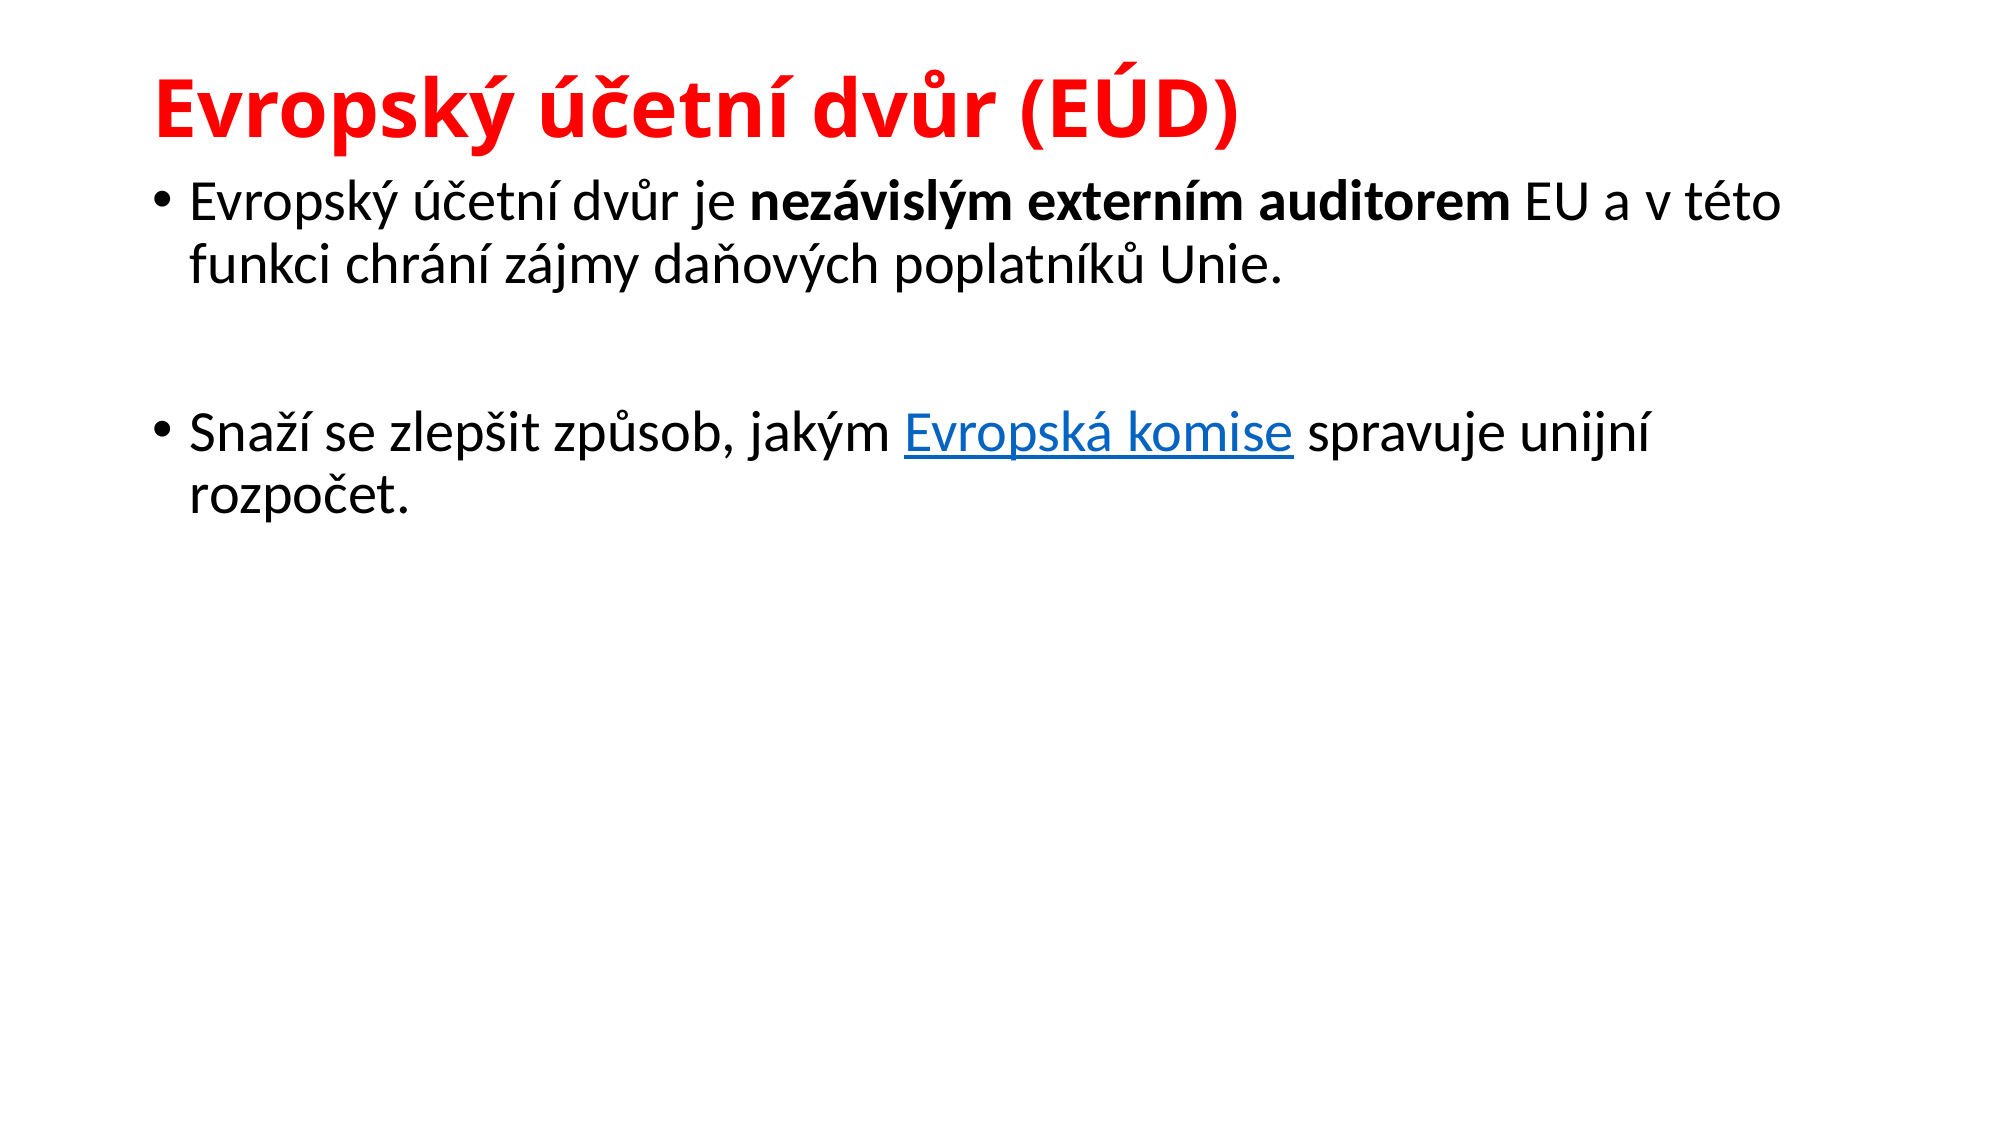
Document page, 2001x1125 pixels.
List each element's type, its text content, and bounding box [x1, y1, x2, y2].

list Evropský účetní dvůr je nezávislým externím auditorem EU a v této funkci chrání zájmy daňových poplatníků Unie. Snaží se zlepšit způsob, jakým Evropská komise spravuje unijní rozpočet. [137, 162, 1863, 1014]
title Evropský účetní dvůr (EÚD) [137, 59, 1863, 162]
